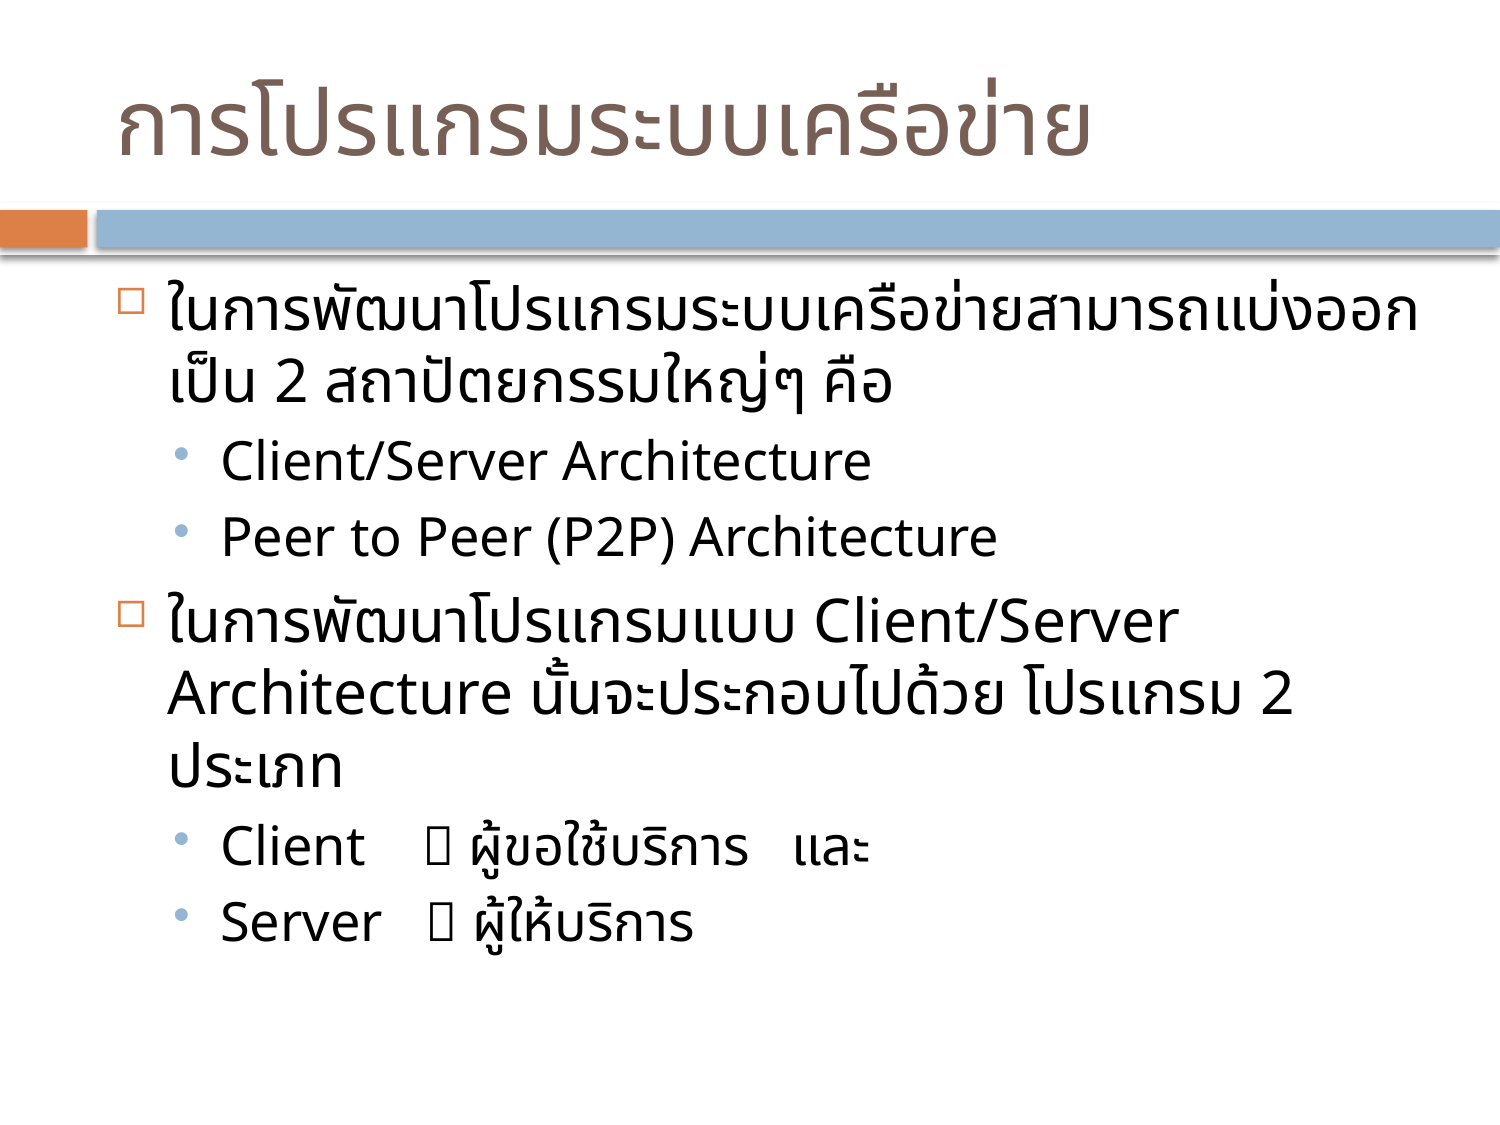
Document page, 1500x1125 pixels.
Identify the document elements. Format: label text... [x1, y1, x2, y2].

title การโปรแกรมระบบเครือข่าย [100, 37, 1438, 200]
list ในการพัฒนาโปรแกรมระบบเครือข่ายสามารถแบ่งออกเป็น 2 สถาปัตยกรรมใหญ่ๆ คือ Client/Server Architecture Peer to Peer (P2P) Architecture ในการพัฒนาโปรแกรมแบบ Client/Server Architecture นั้นจะประกอบไปด้วย โปรแกรม 2 ประเภท Client  ผู้ขอใช้บริการ และ Server  ผู้ให้บริการ [100, 262, 1438, 1000]
